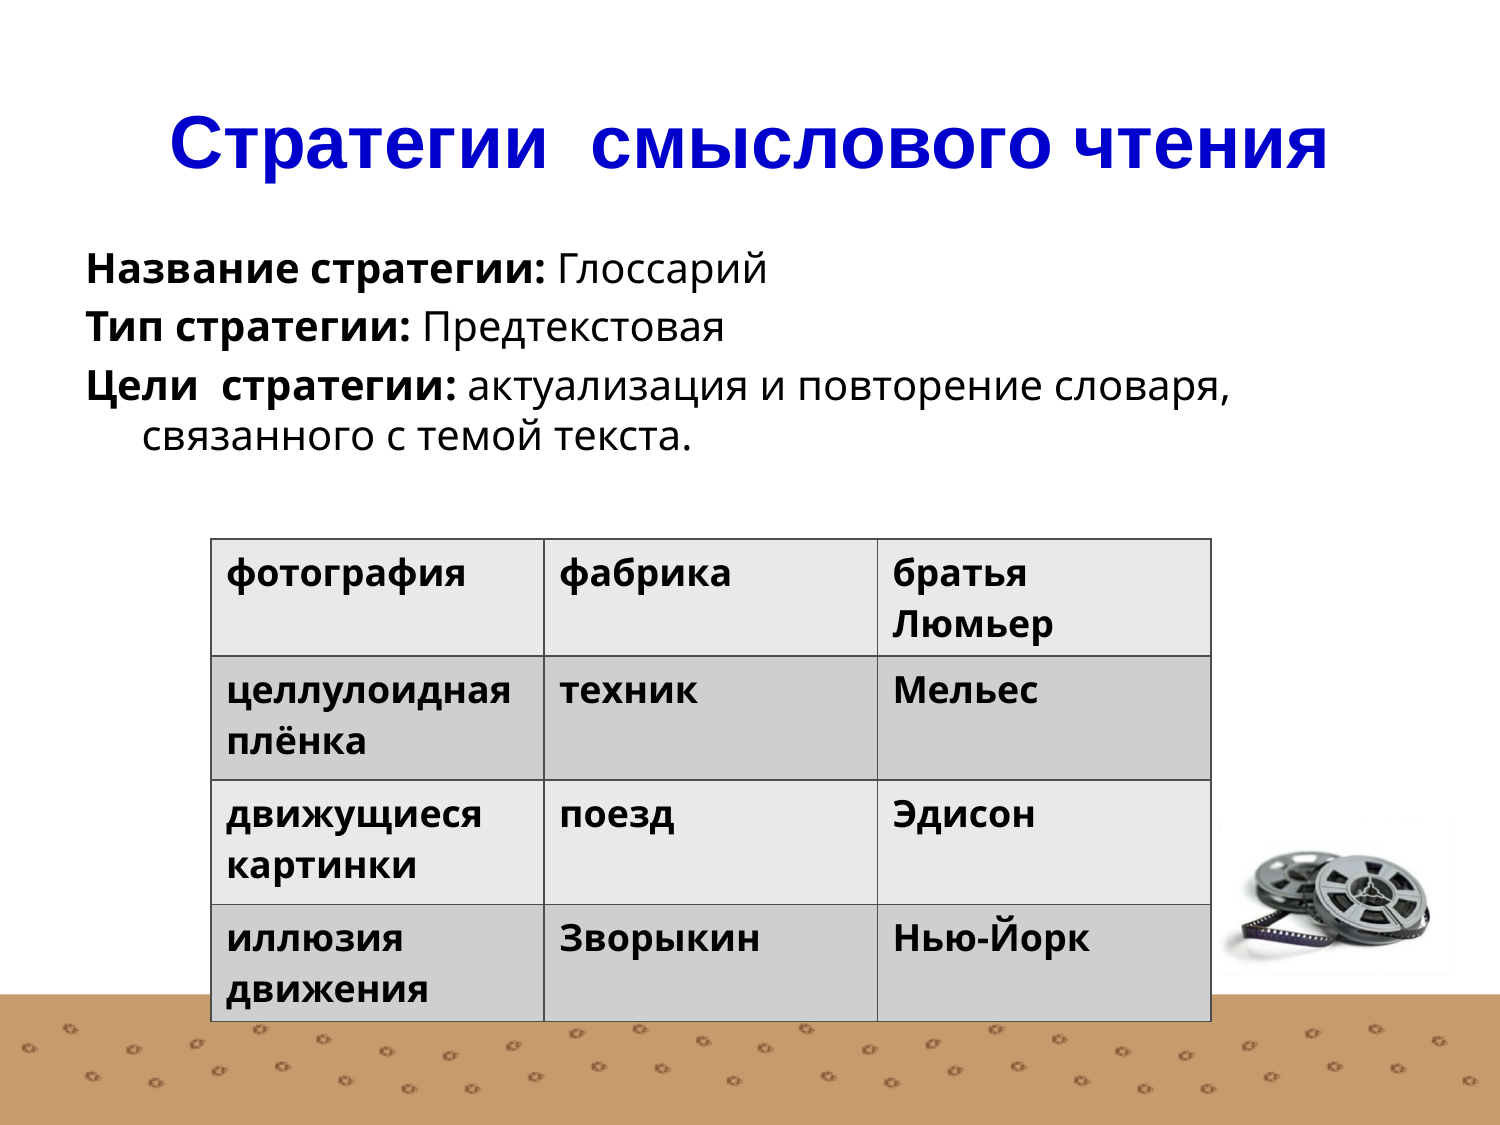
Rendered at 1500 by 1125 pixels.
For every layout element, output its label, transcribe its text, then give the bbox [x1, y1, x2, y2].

table_cell целлулоидная плёнка [212, 657, 543, 779]
table_cell иллюзия движения [212, 905, 543, 1021]
table_cell поезд [545, 781, 877, 904]
table_cell Мельес [878, 657, 1210, 779]
list Название стратегии: Глоссарий Тип стратегии: Предтекстовая Цели стратегии: актуализация и повторение словаря, связанного с темой текста. [70, 234, 1421, 1050]
table_header братья Люмьер [878, 540, 1210, 655]
title Cтратегии смыслового чтения [74, 44, 1426, 233]
table_header фотография [212, 540, 543, 655]
picture [0, 0, 1500, 1125]
table_cell техник [545, 657, 877, 779]
table_cell Нью-Йорк [878, 905, 1210, 1021]
table_cell Зворыкин [545, 905, 877, 1021]
table_cell движущиеся картинки [212, 781, 543, 904]
table_cell Эдисон [878, 781, 1210, 904]
table_header фабрика [545, 540, 877, 655]
